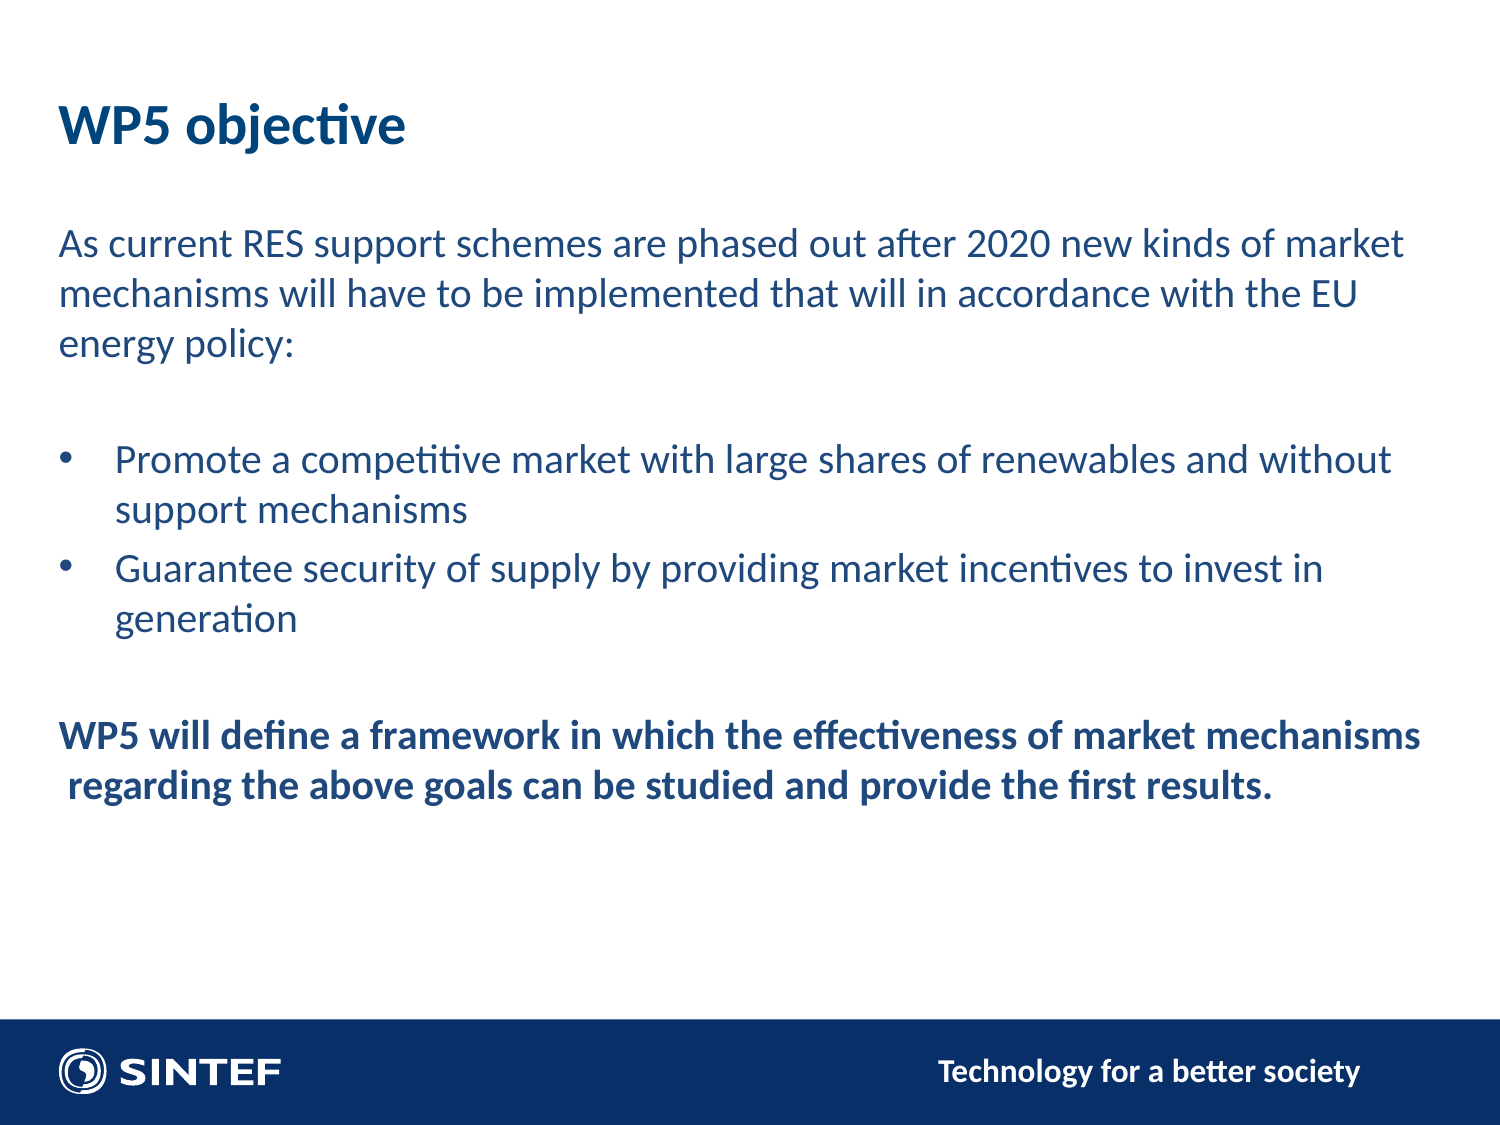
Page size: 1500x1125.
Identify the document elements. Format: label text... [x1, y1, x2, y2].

text_box As current RES support schemes are phased out after 2020 new kinds of market mechanisms will have to be implemented that will in accordance with the EU energy policy: Promote a competitive market with large shares of renewables and without support mechanisms Guarantee security of supply by providing market incentives to invest in generation WP5 will define a framework in which the effectiveness of market mechanisms regarding the above goals can be studied and provide the first results. [58, 208, 1442, 988]
text_box WP5 objective [58, 78, 1442, 185]
